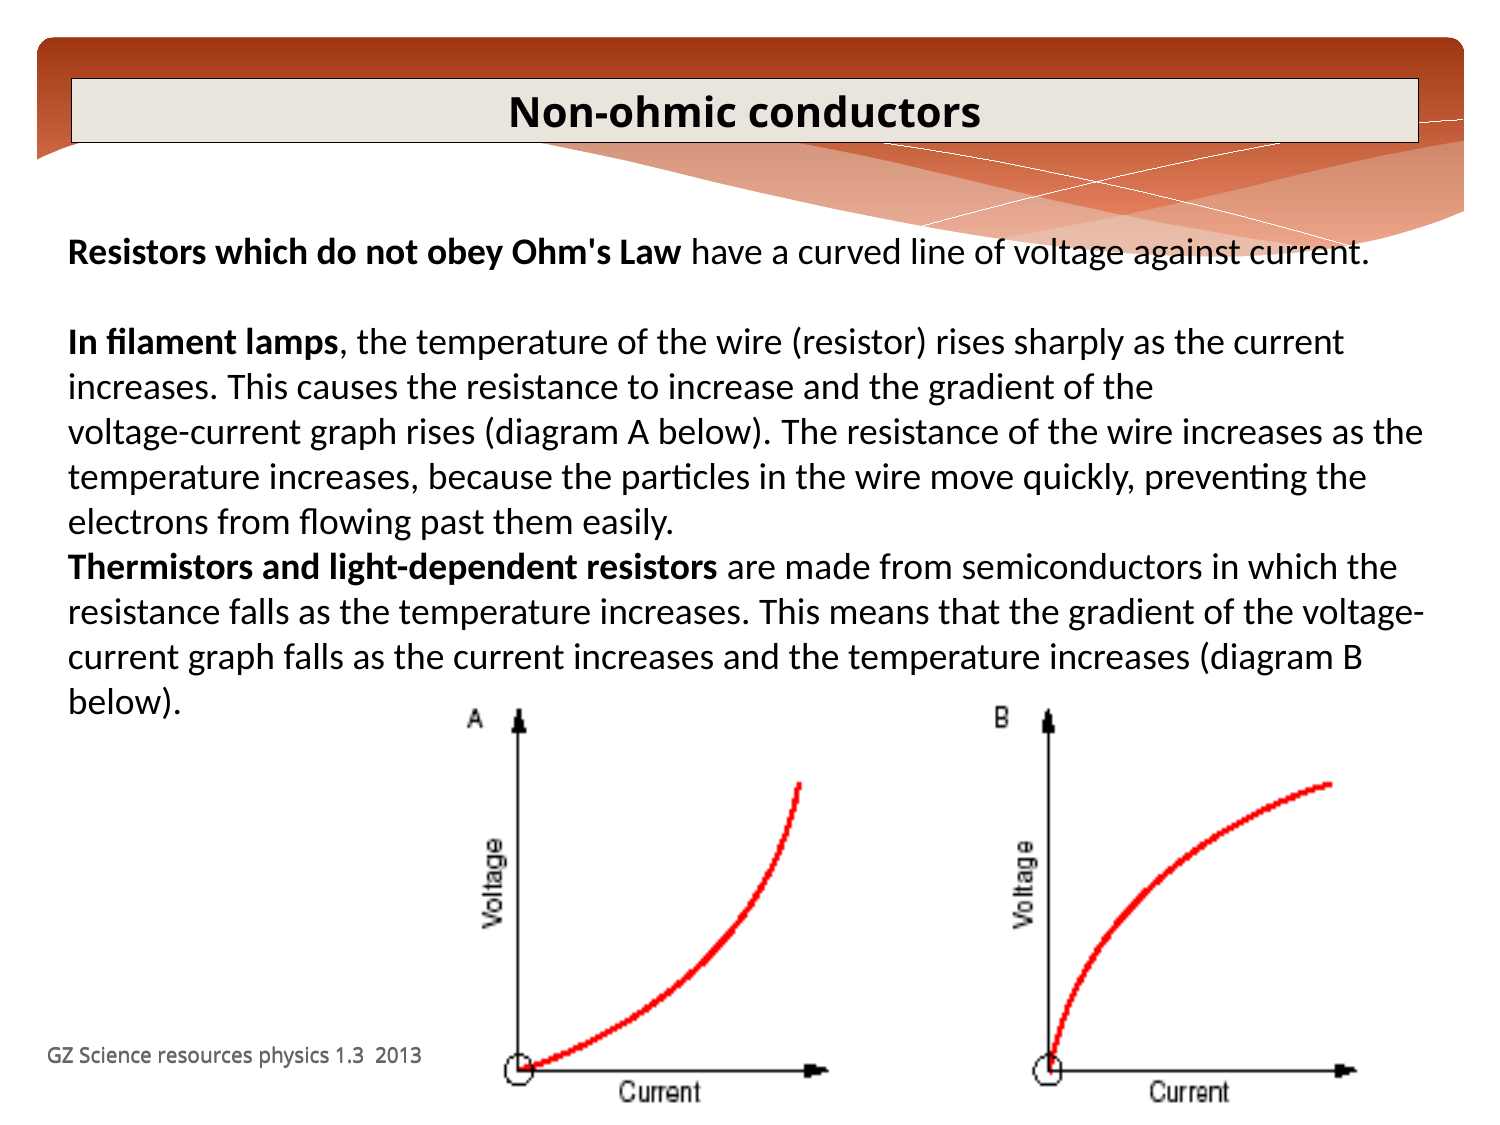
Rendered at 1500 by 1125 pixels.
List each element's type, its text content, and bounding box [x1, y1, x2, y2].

text_box GZ Science resources physics 1.3 2013 [31, 1025, 440, 1086]
picture [446, 676, 1392, 1122]
text_box Non-ohmic conductors [71, 78, 1419, 143]
text_box Resistors which do not obey Ohm's Law have a curved line of voltage against current. In filament lamps, the temperature of the wire (resistor) rises sharply as the current increases. This causes the resistance to increase and the gradient of the voltage-current graph rises (diagram A below). The resistance of the wire increases as the temperature increases, because the particles in the wire move quickly, preventing the electrons from flowing past them easily. Thermistors and light-dependent resistors are made from semiconductors in which the resistance falls as the temperature increases. This means that the gradient of the voltage-current graph falls as the current increases and the temperature increases (diagram B below). [53, 219, 1447, 730]
